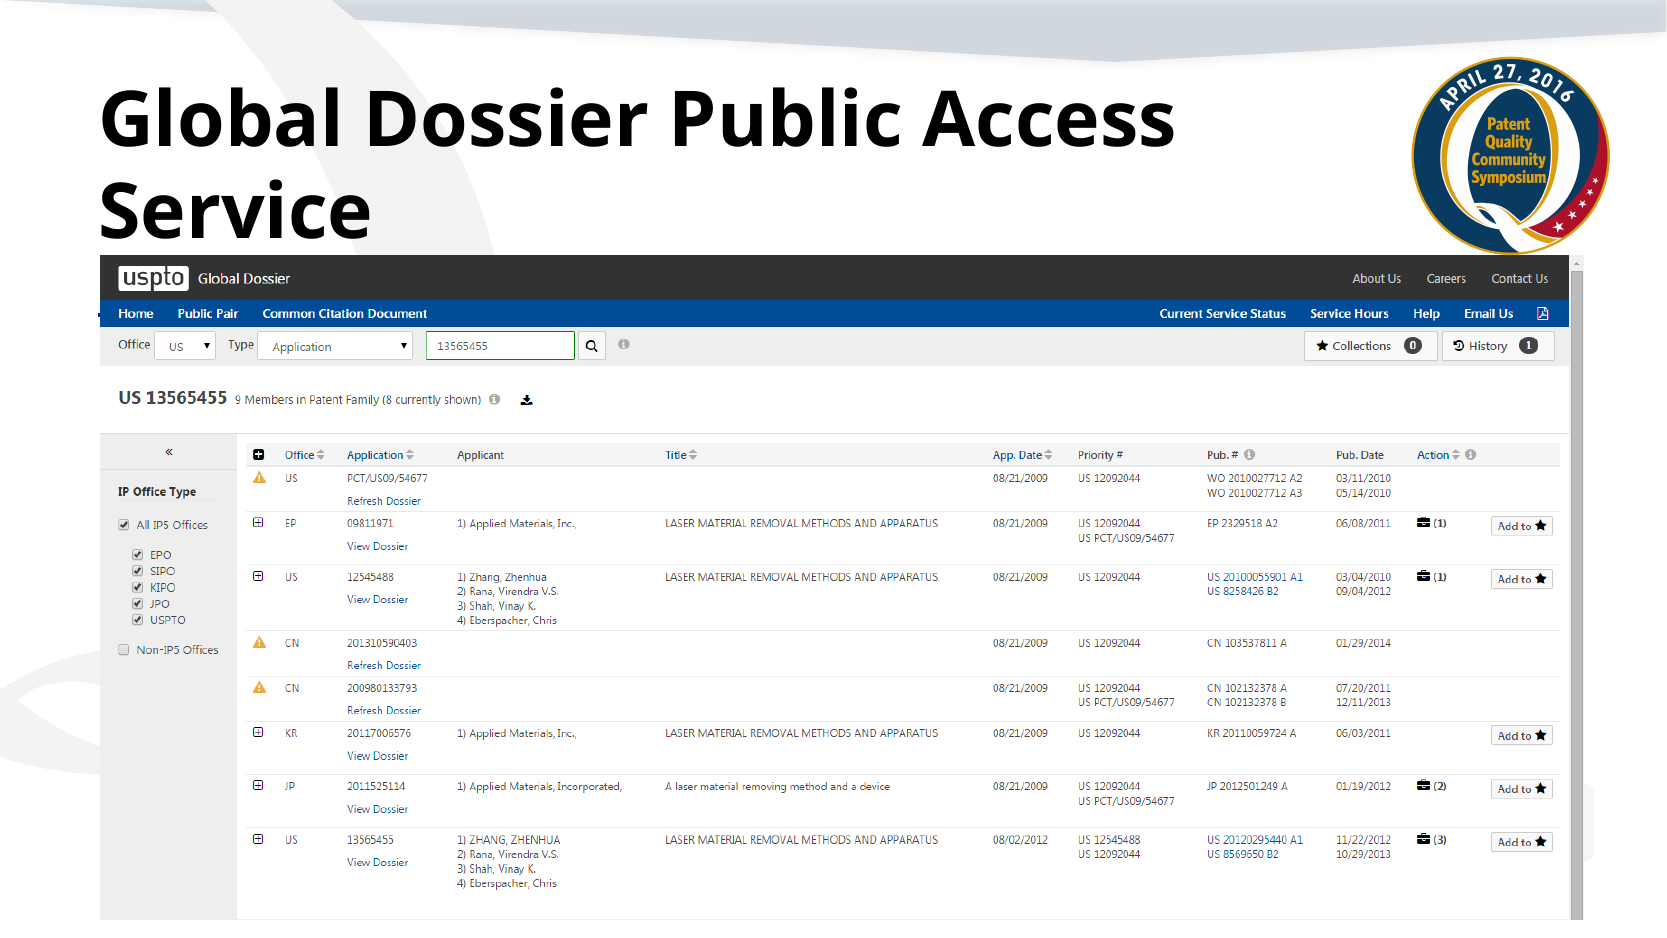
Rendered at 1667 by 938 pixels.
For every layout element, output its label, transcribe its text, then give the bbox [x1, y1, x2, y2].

picture [0, 0, 1632, 921]
title Global Dossier Public Access Service http://globaldossier.uspto.gov/#/ [83, 62, 1467, 207]
